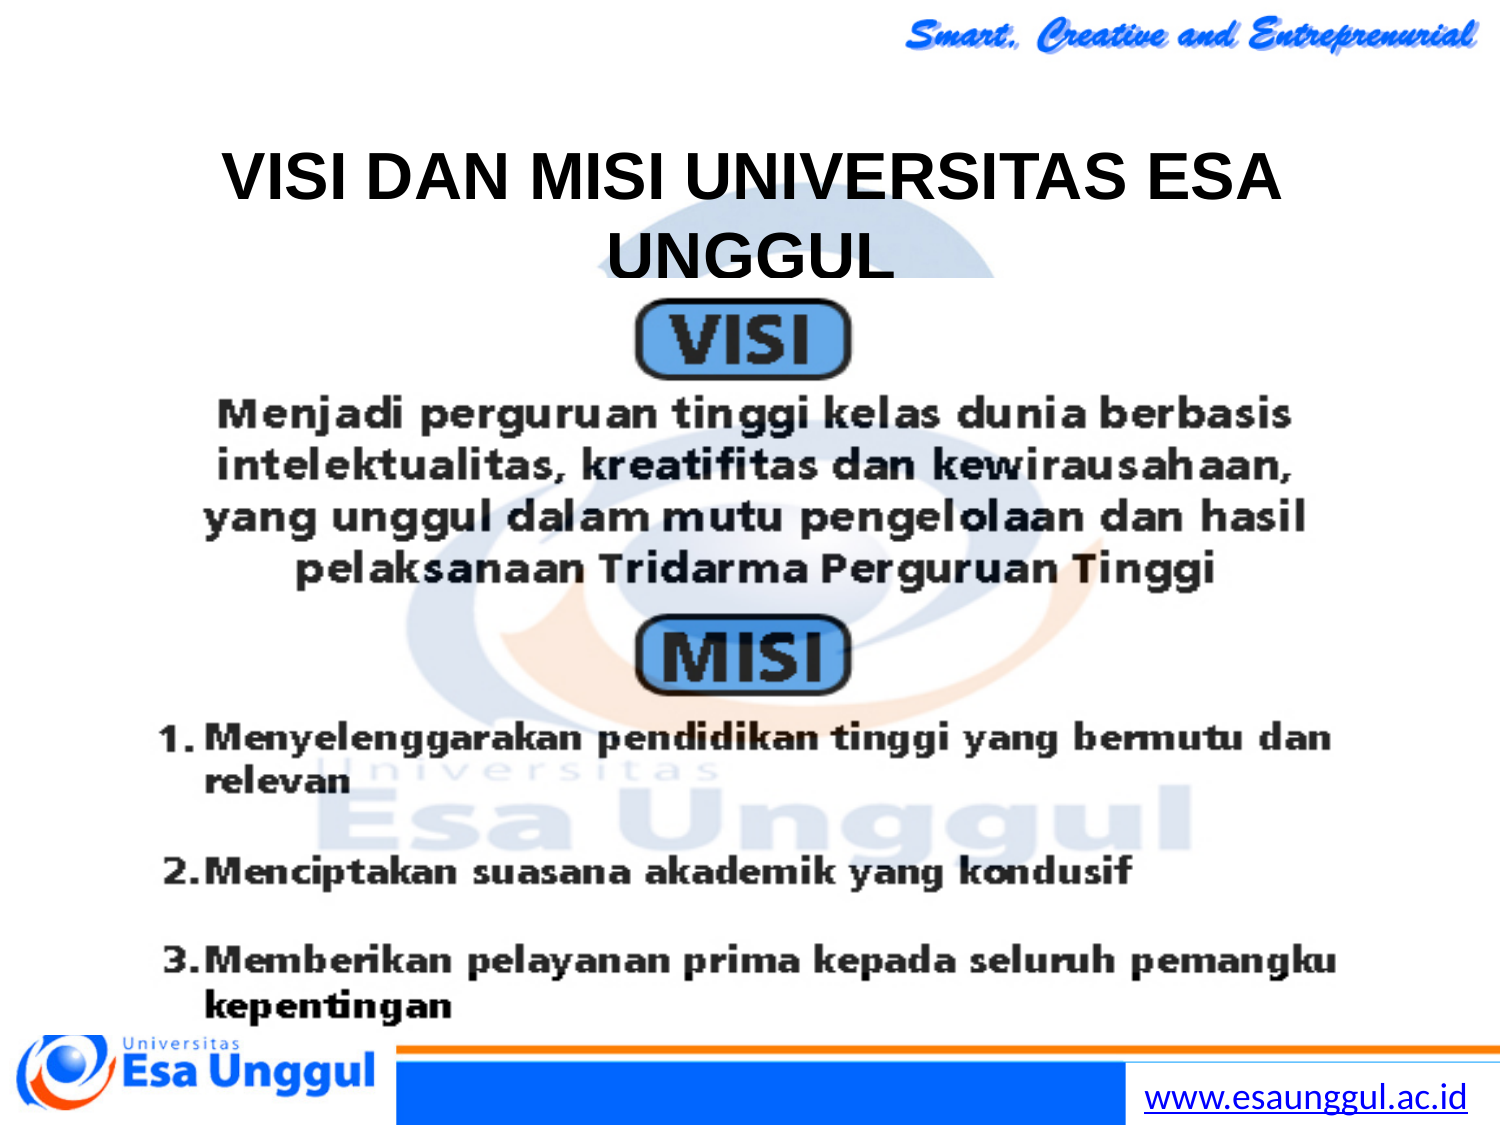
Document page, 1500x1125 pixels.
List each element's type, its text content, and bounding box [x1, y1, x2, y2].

picture [0, 0, 1500, 1125]
title VISI DAN MISI UNIVERSITAS ESA UNGGUL [76, 125, 1427, 276]
